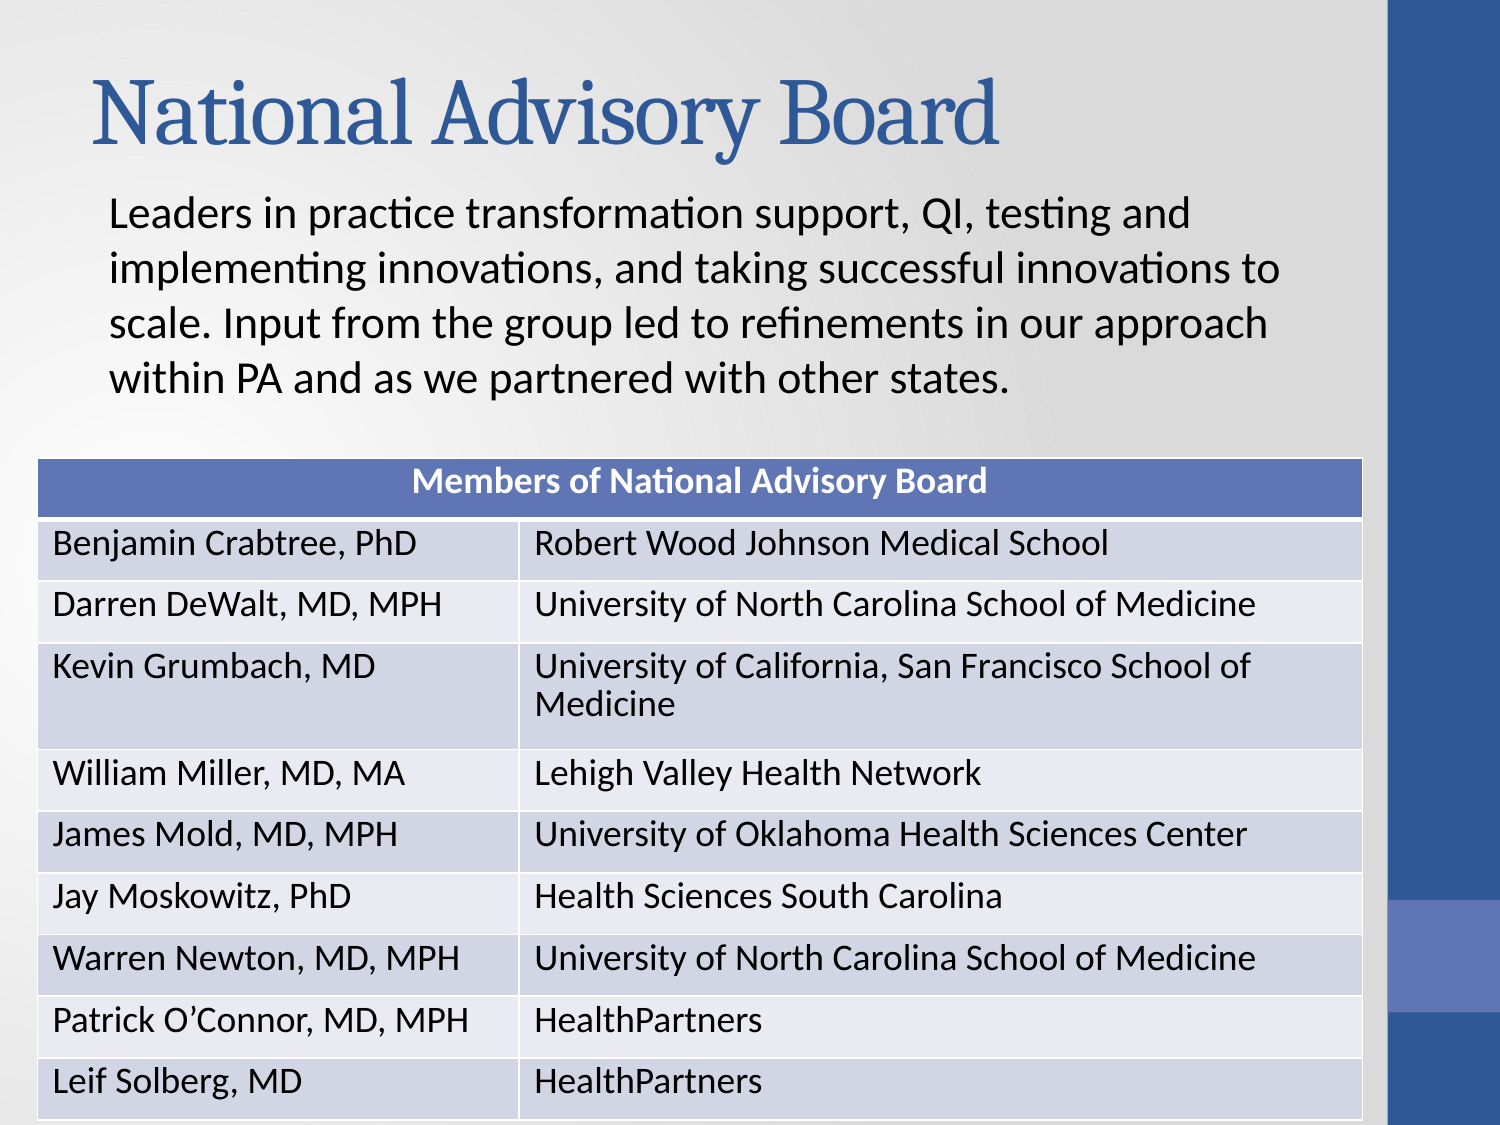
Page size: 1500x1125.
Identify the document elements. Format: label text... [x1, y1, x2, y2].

table_cell Benjamin Crabtree, PhD [38, 522, 518, 580]
table_cell Jay Moskowitz, PhD [38, 874, 518, 934]
picture [1149, 1121, 1360, 1125]
table_header Members of National Advisory Board [38, 459, 1362, 517]
table_cell Kevin Grumbach, MD [38, 644, 518, 749]
table_cell University of North Carolina School of Medicine [520, 935, 1362, 995]
table_cell William Miller, MD, MA [38, 750, 518, 810]
table_cell University of Oklahoma Health Sciences Center [520, 812, 1362, 872]
list Leaders in practice transformation support, QI, testing and implementing innovations, and taking successful innovations to scale. Input from the group led to refinements in our approach within PA and as we partnered with other states. [74, 174, 1326, 457]
table_cell Robert Wood Johnson Medical School [520, 522, 1362, 580]
table_cell Lehigh Valley Health Network [520, 750, 1362, 810]
table_cell University of California, San Francisco School of Medicine [520, 644, 1362, 749]
table_cell HealthPartners [520, 1059, 1362, 1119]
table_cell University of North Carolina School of Medicine [520, 582, 1362, 642]
title National Advisory Board [75, 12, 1325, 174]
table_cell Patrick O’Connor, MD, MPH [38, 997, 518, 1057]
table_cell Leif Solberg, MD [38, 1059, 518, 1119]
table_cell Darren DeWalt, MD, MPH [38, 582, 518, 642]
table_cell Health Sciences South Carolina [520, 874, 1362, 934]
table_cell Warren Newton, MD, MPH [38, 935, 518, 995]
table_cell HealthPartners [520, 997, 1362, 1057]
table_cell James Mold, MD, MPH [38, 812, 518, 872]
